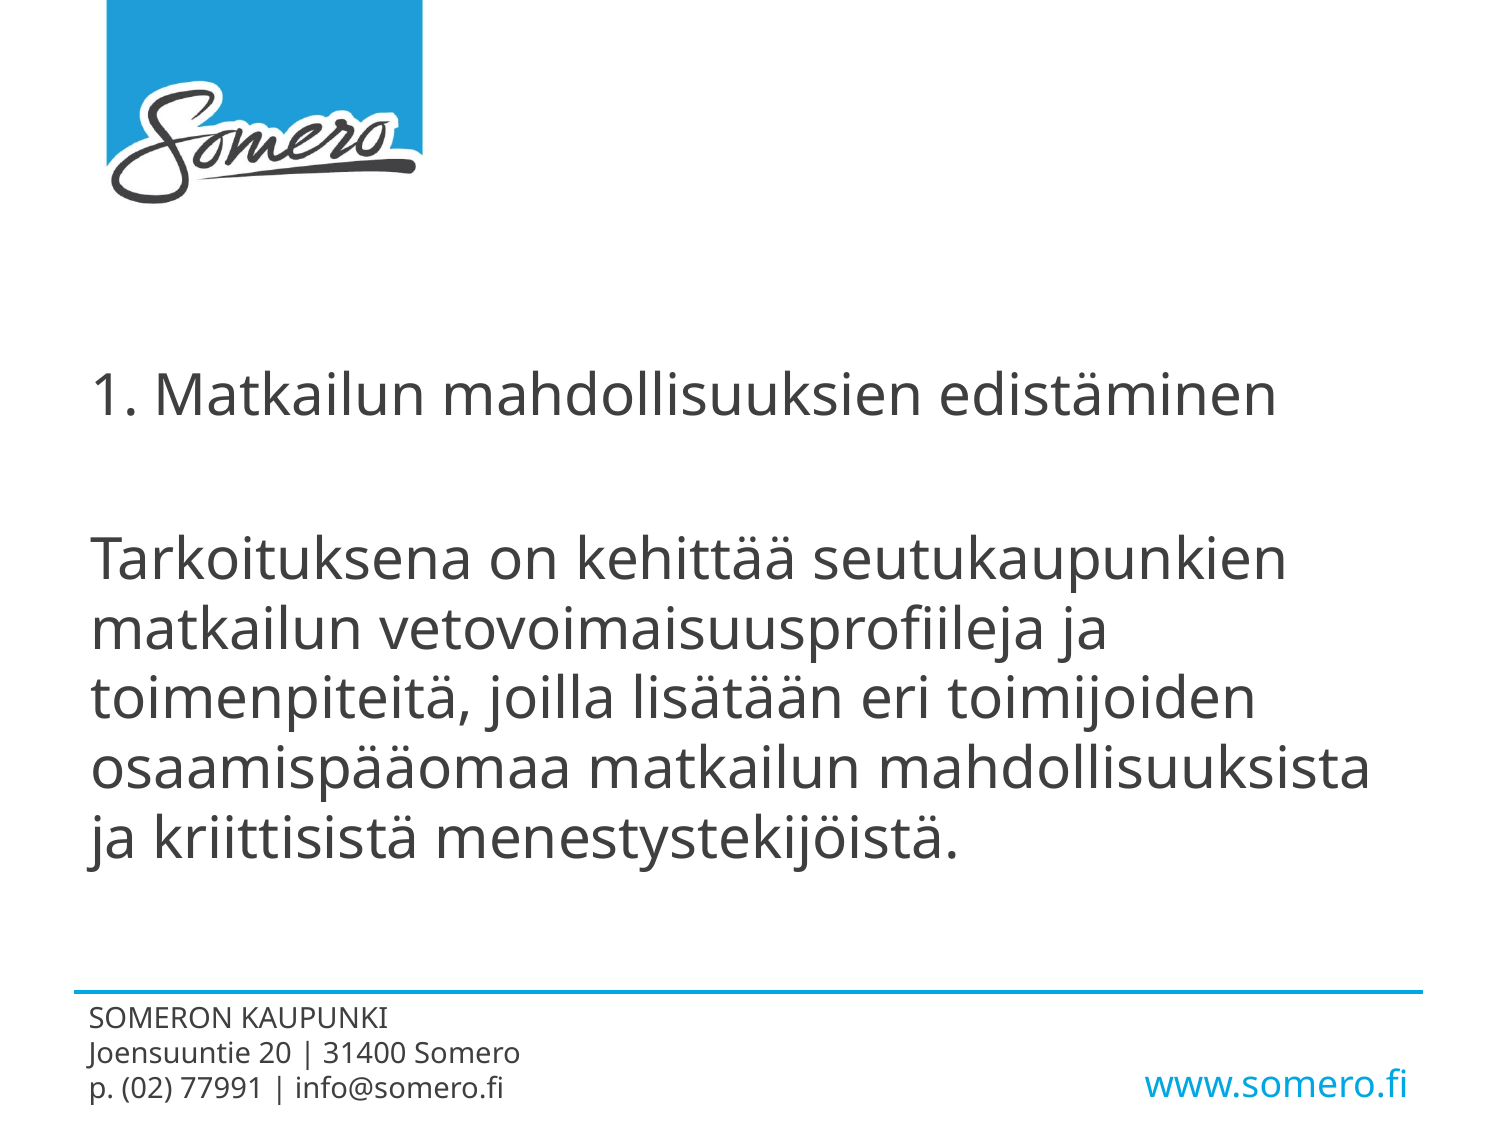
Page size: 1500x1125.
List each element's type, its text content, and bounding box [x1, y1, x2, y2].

list 1. Matkailun mahdollisuuksien edistäminen Tarkoituksena on kehittää seutukaupunkien matkailun vetovoimaisuusprofiileja ja toimenpiteitä, joilla lisätään eri toimijoiden osaamispääomaa matkailun mahdollisuuksista ja kriittisistä menestystekijöistä. [75, 349, 1425, 976]
picture [0, 0, 1500, 1125]
